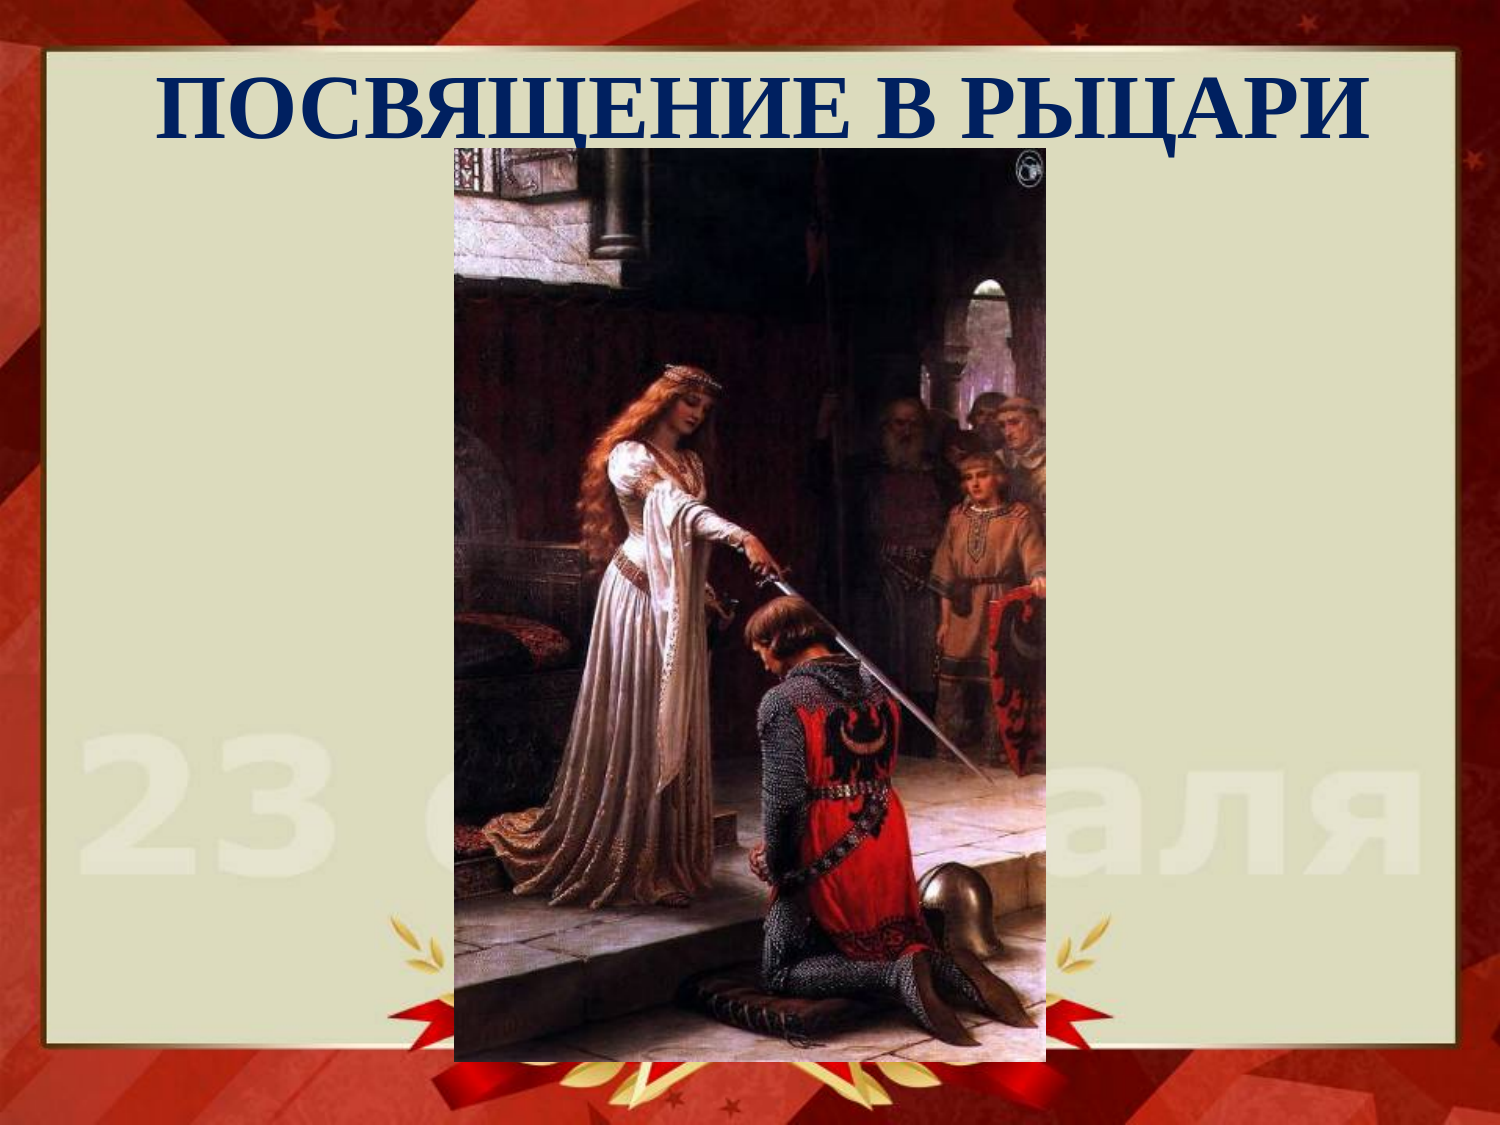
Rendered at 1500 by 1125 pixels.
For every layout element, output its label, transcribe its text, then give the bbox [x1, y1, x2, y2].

picture [0, 0, 1500, 1125]
title ПОСВЯЩЕНИЕ В РЫЦАРИ [88, 7, 1439, 196]
